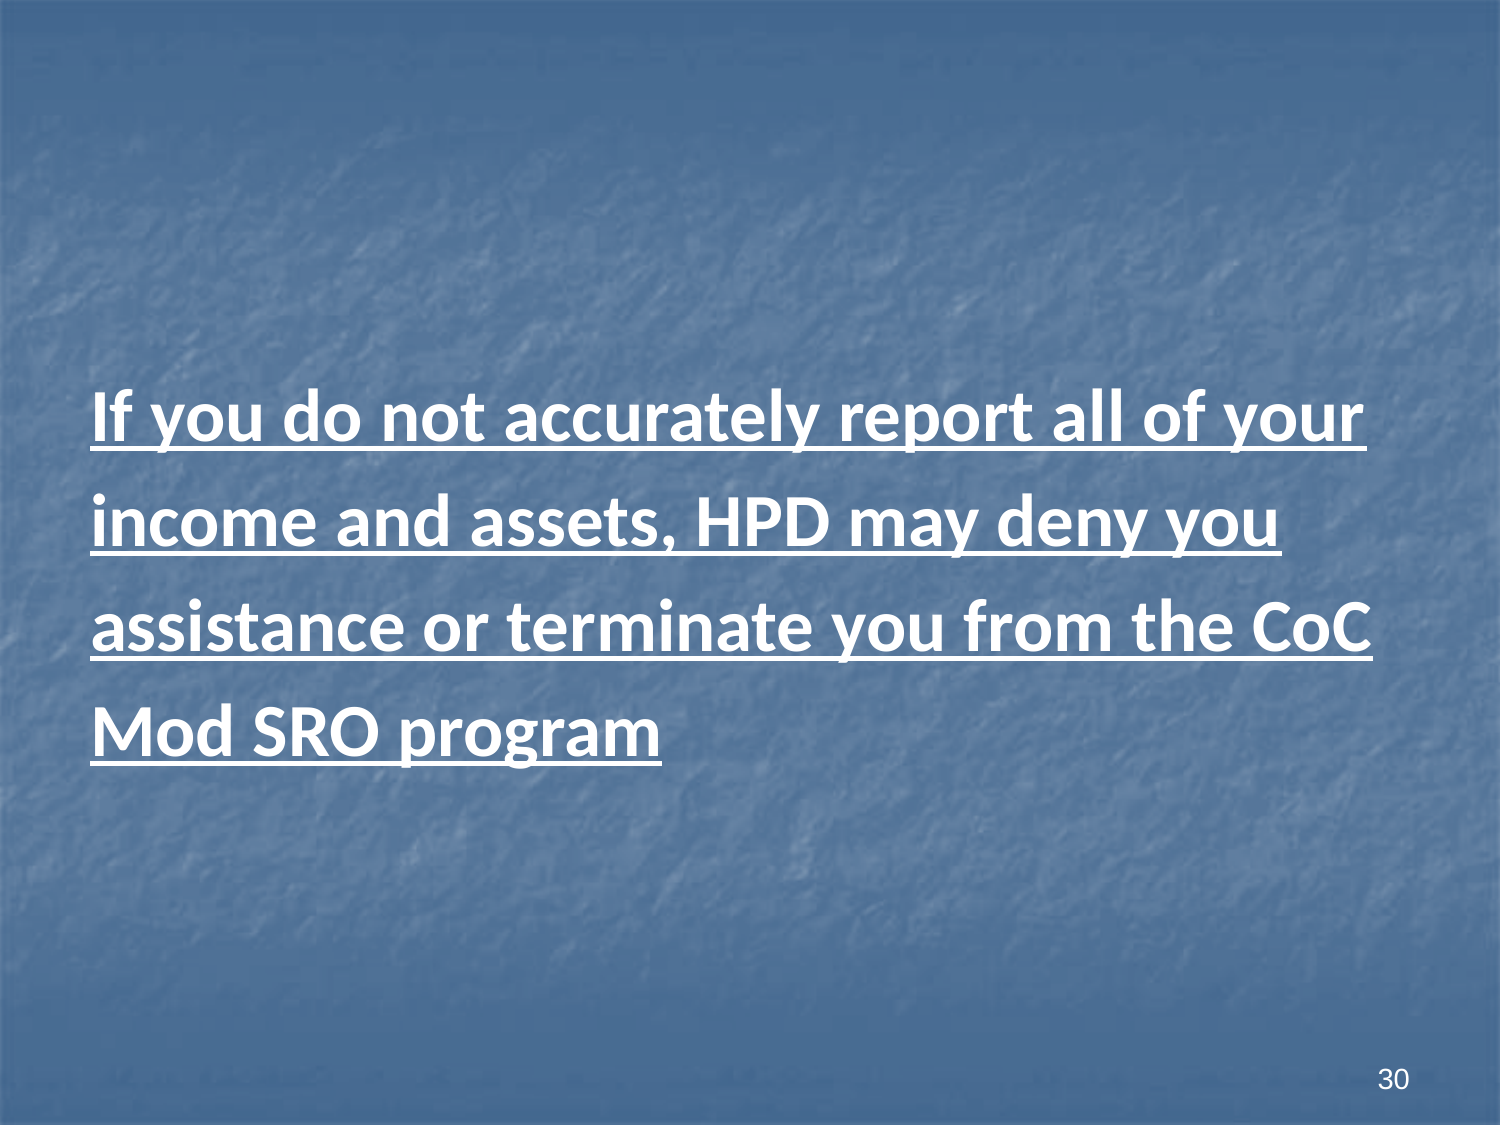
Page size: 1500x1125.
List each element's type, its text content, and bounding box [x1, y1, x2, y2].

list If you do not accurately report all of your income and assets, HPD may deny you assistance or terminate you from the CoC Mod SRO program [74, 237, 1426, 901]
slide_number 30 [1074, 1024, 1426, 1103]
title [74, 62, 1426, 237]
